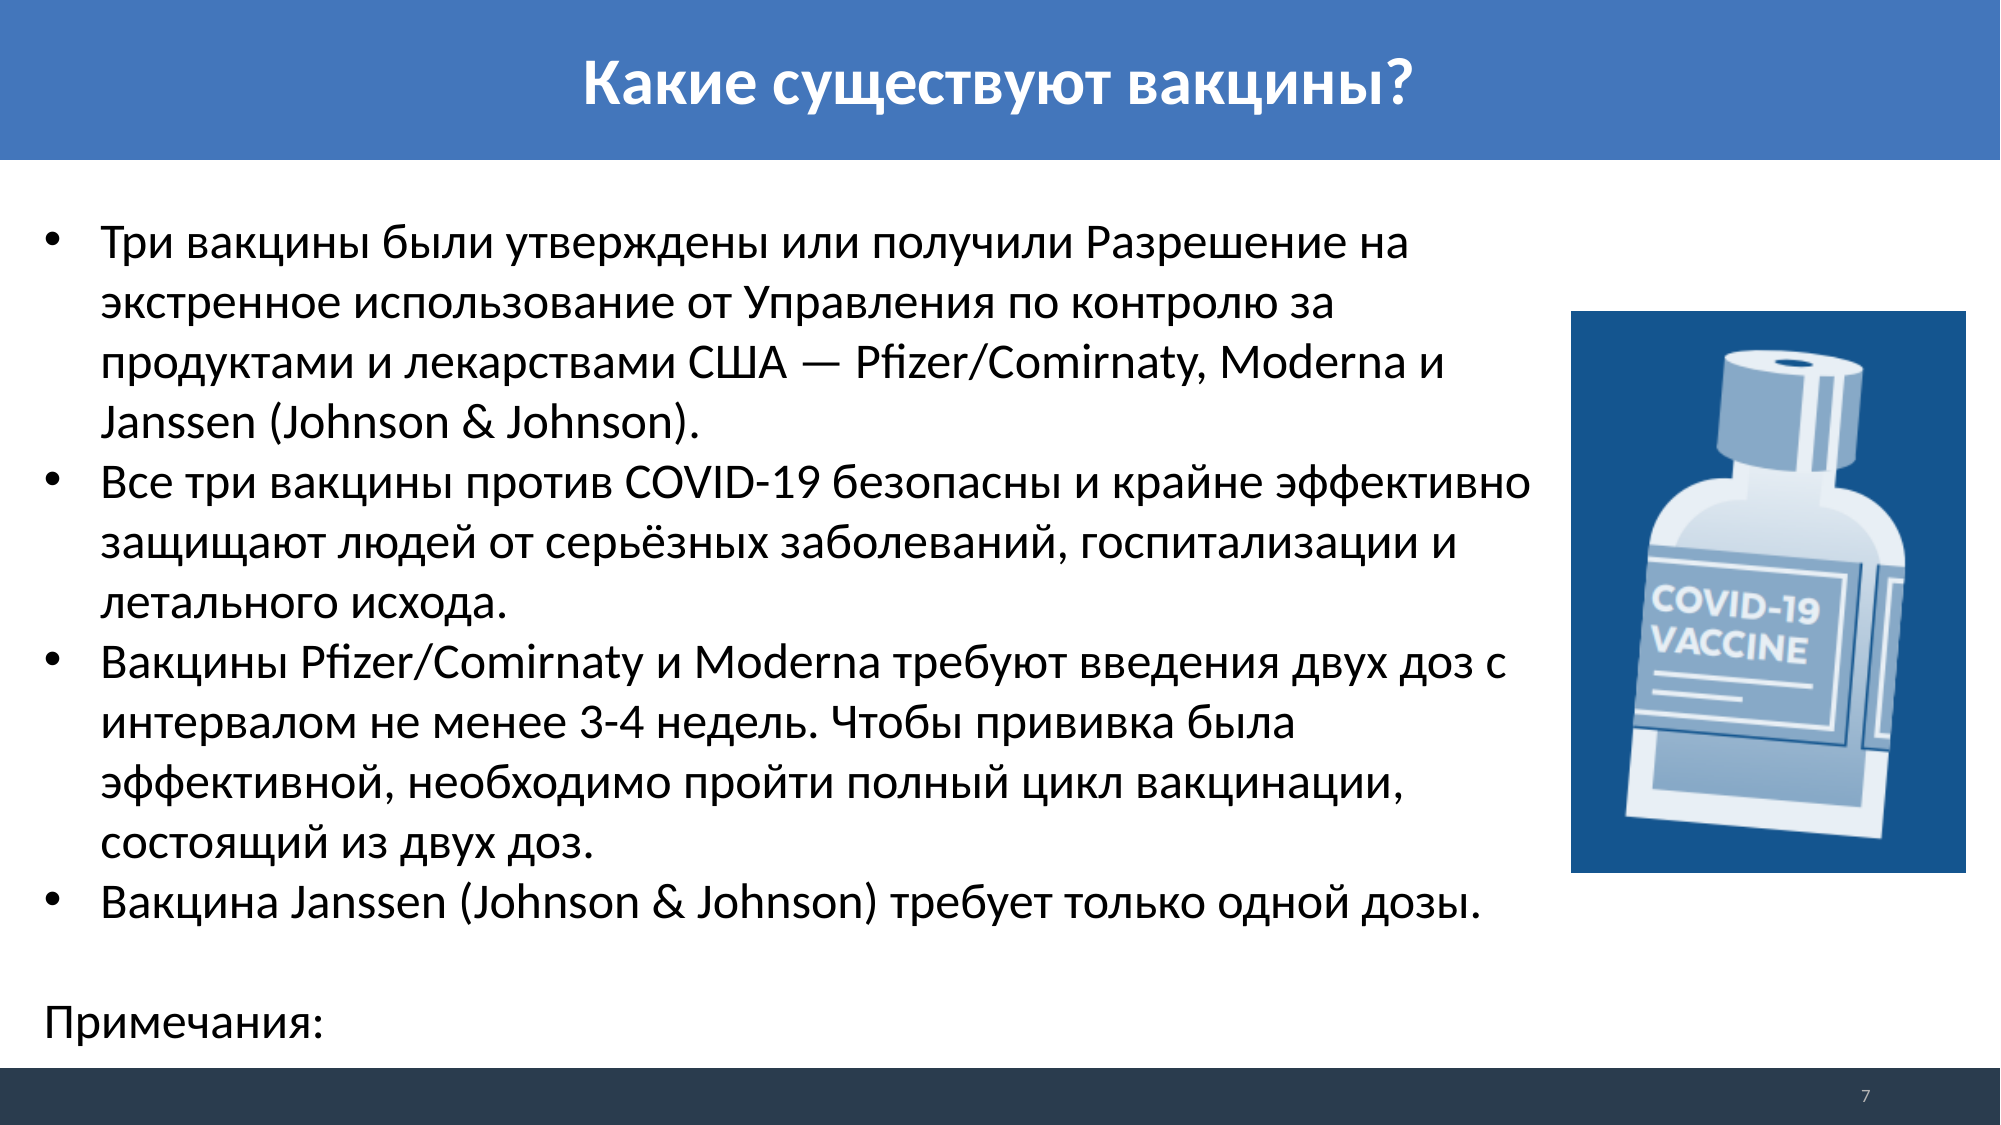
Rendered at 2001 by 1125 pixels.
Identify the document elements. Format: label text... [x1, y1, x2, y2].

picture [1570, 311, 1967, 873]
text_box Три вакцины были утверждены или получили Разрешение на экстренное использование от Управления по контролю за продуктами и лекарствами США — Pfizer/Comirnaty, Moderna и Janssen (Johnson & Johnson). Все три вакцины против COVID-19 безопасны и крайне эффективно защищают людей от серьёзных заболеваний, госпитализации и летального исхода. Вакцины Pfizer/Comirnaty и Moderna требуют введения двух доз с интервалом не менее 3-4 недель. Чтобы прививка была эффективной, необходимо пройти полный цикл вакцинации, состоящий из двух доз. Вакцина Janssen (Johnson & Johnson) требует только одной дозы. Примечания: [29, 200, 1572, 1116]
text_box 7 [1436, 1065, 1886, 1125]
text_box Какие существуют вакцины? [0, 38, 2000, 120]
